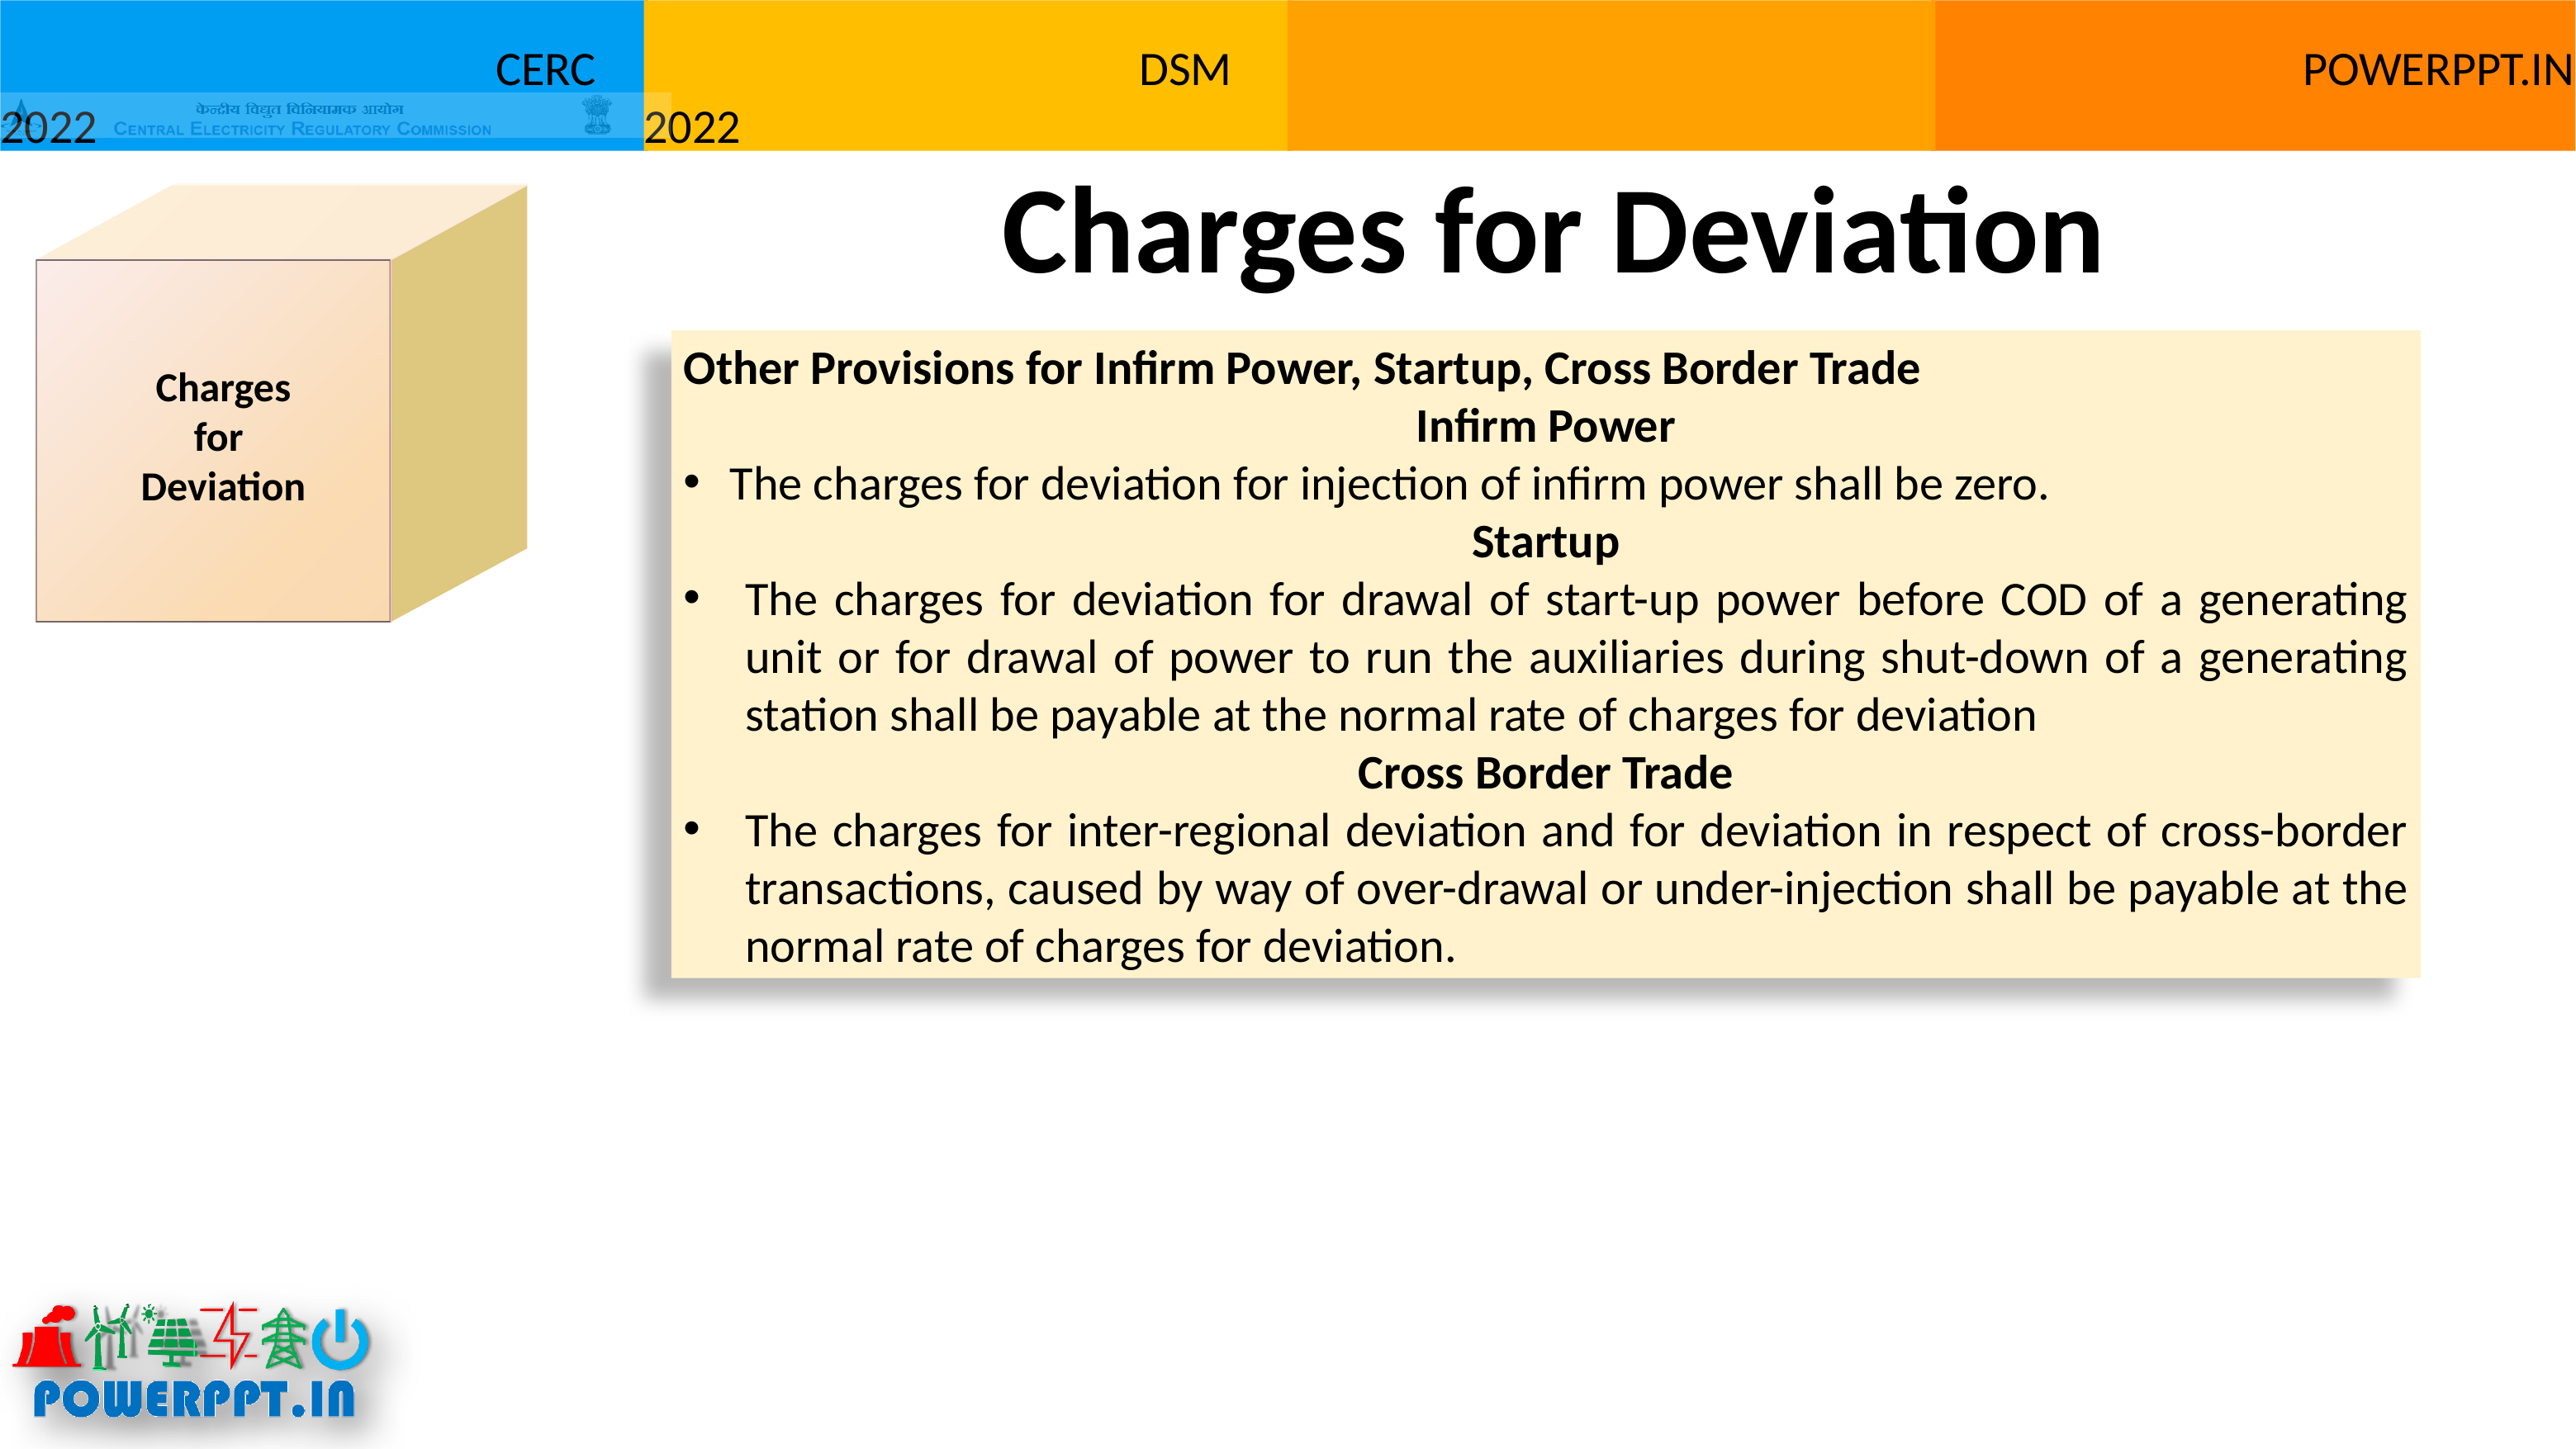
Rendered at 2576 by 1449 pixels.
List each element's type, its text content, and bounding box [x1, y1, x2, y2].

picture [0, 92, 671, 138]
text_box Charges for Deviation [568, 151, 2540, 298]
text_box Other Provisions for Infirm Power, Startup, Cross Border Trade Infirm Power The charges for deviation for injection of infirm power shall be zero. Startup The charges for deviation for drawal of start-up power before COD of a generating unit or for drawal of power to run the auxiliaries during shut-down of a generating station shall be payable at the normal rate of charges for deviation Cross Border Trade The charges for inter-regional deviation and for deviation in respect of cross-border transactions, caused by way of over-drawal or under-injection shall be payable at the normal rate of charges for deviation. [671, 330, 2421, 978]
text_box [0, 0, 2576, 151]
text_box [36, 183, 531, 623]
picture [10, 1277, 382, 1433]
